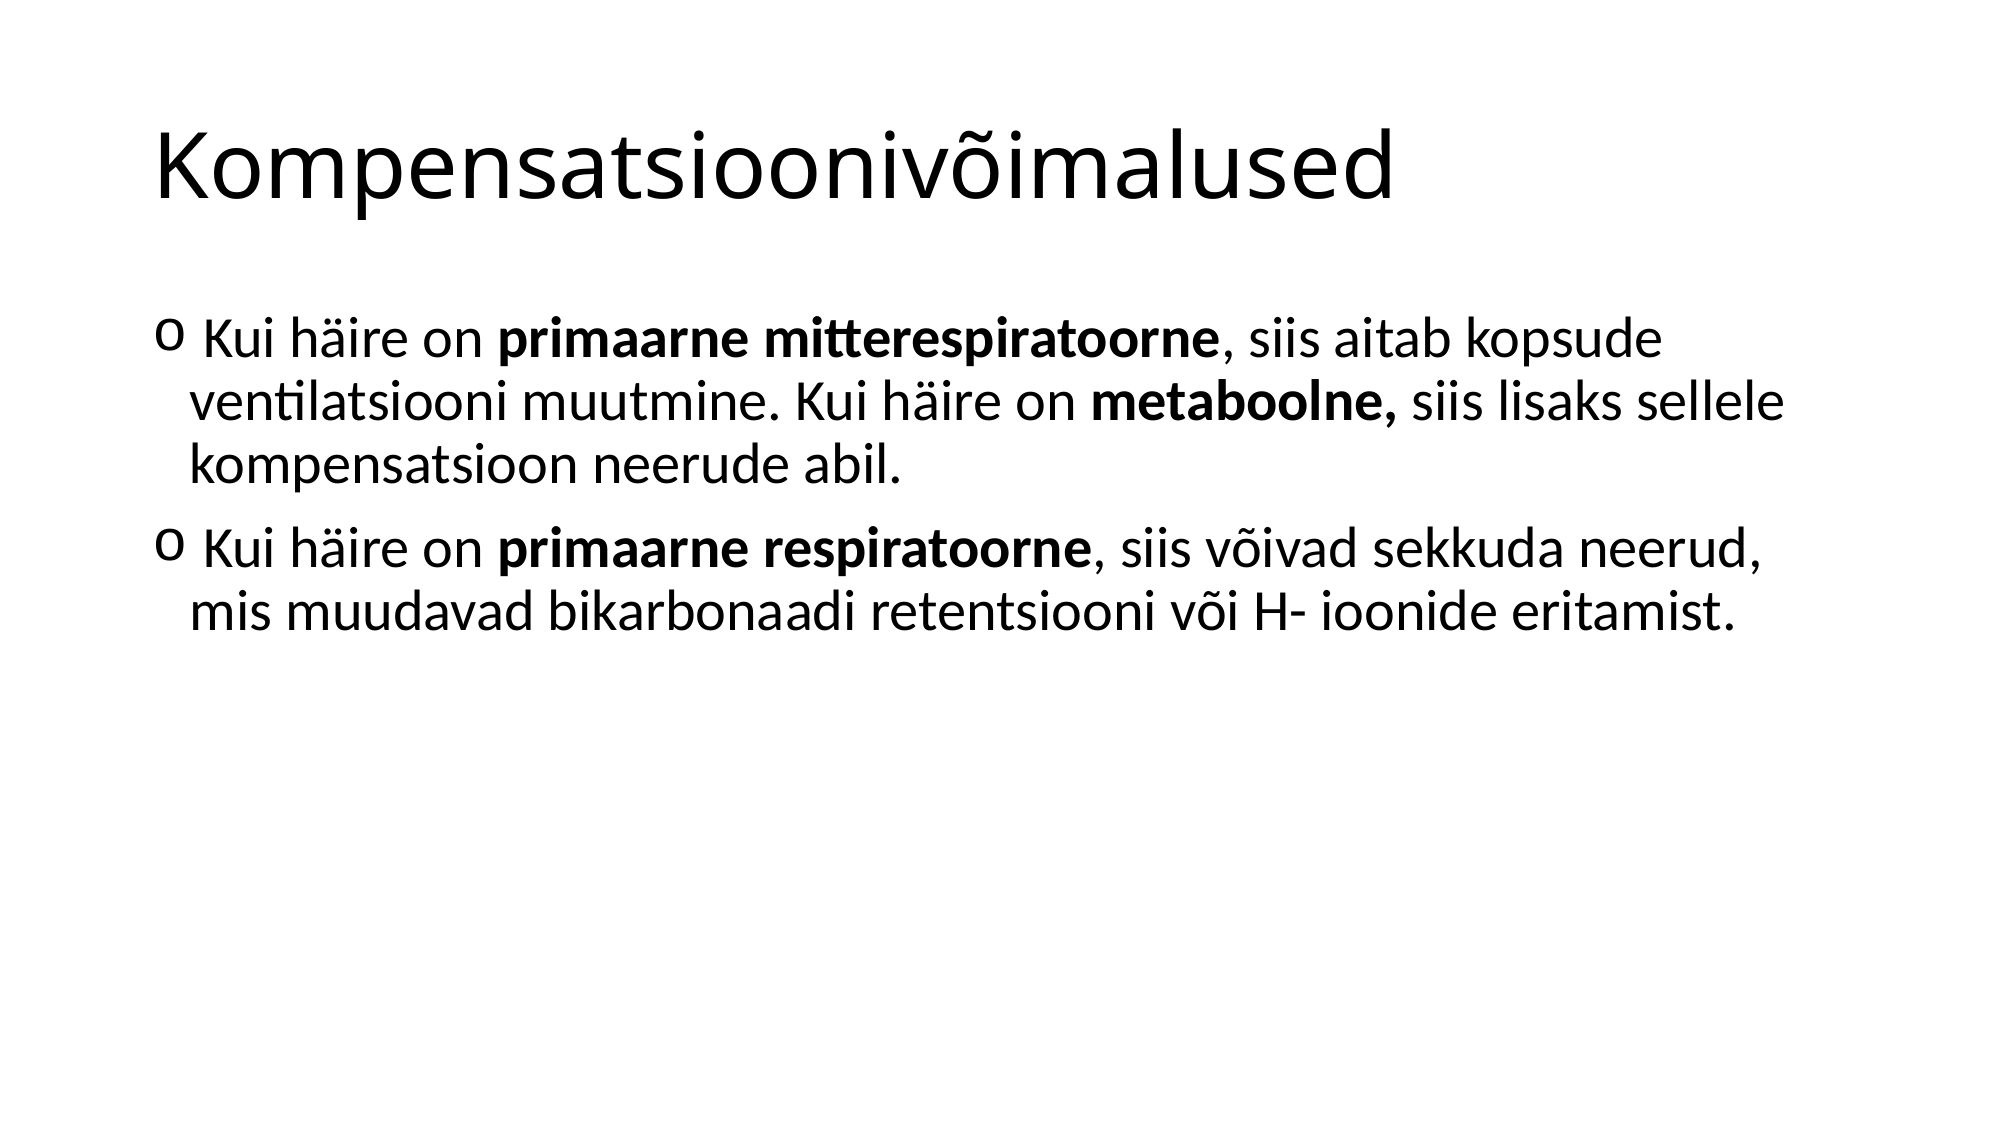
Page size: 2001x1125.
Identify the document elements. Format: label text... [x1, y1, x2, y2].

list Kui häire on primaarne mitterespiratoorne, siis aitab kopsude ventilatsiooni muutmine. Kui häire on metaboolne, siis lisaks sellele kompensatsioon neerude abil. Kui häire on primaarne respiratoorne, siis võivad sekkuda neerud, mis muudavad bikarbonaadi retentsiooni või H- ioonide eritamist. [137, 299, 1863, 1014]
title Kompensatsioonivõimalused [137, 59, 1863, 278]
